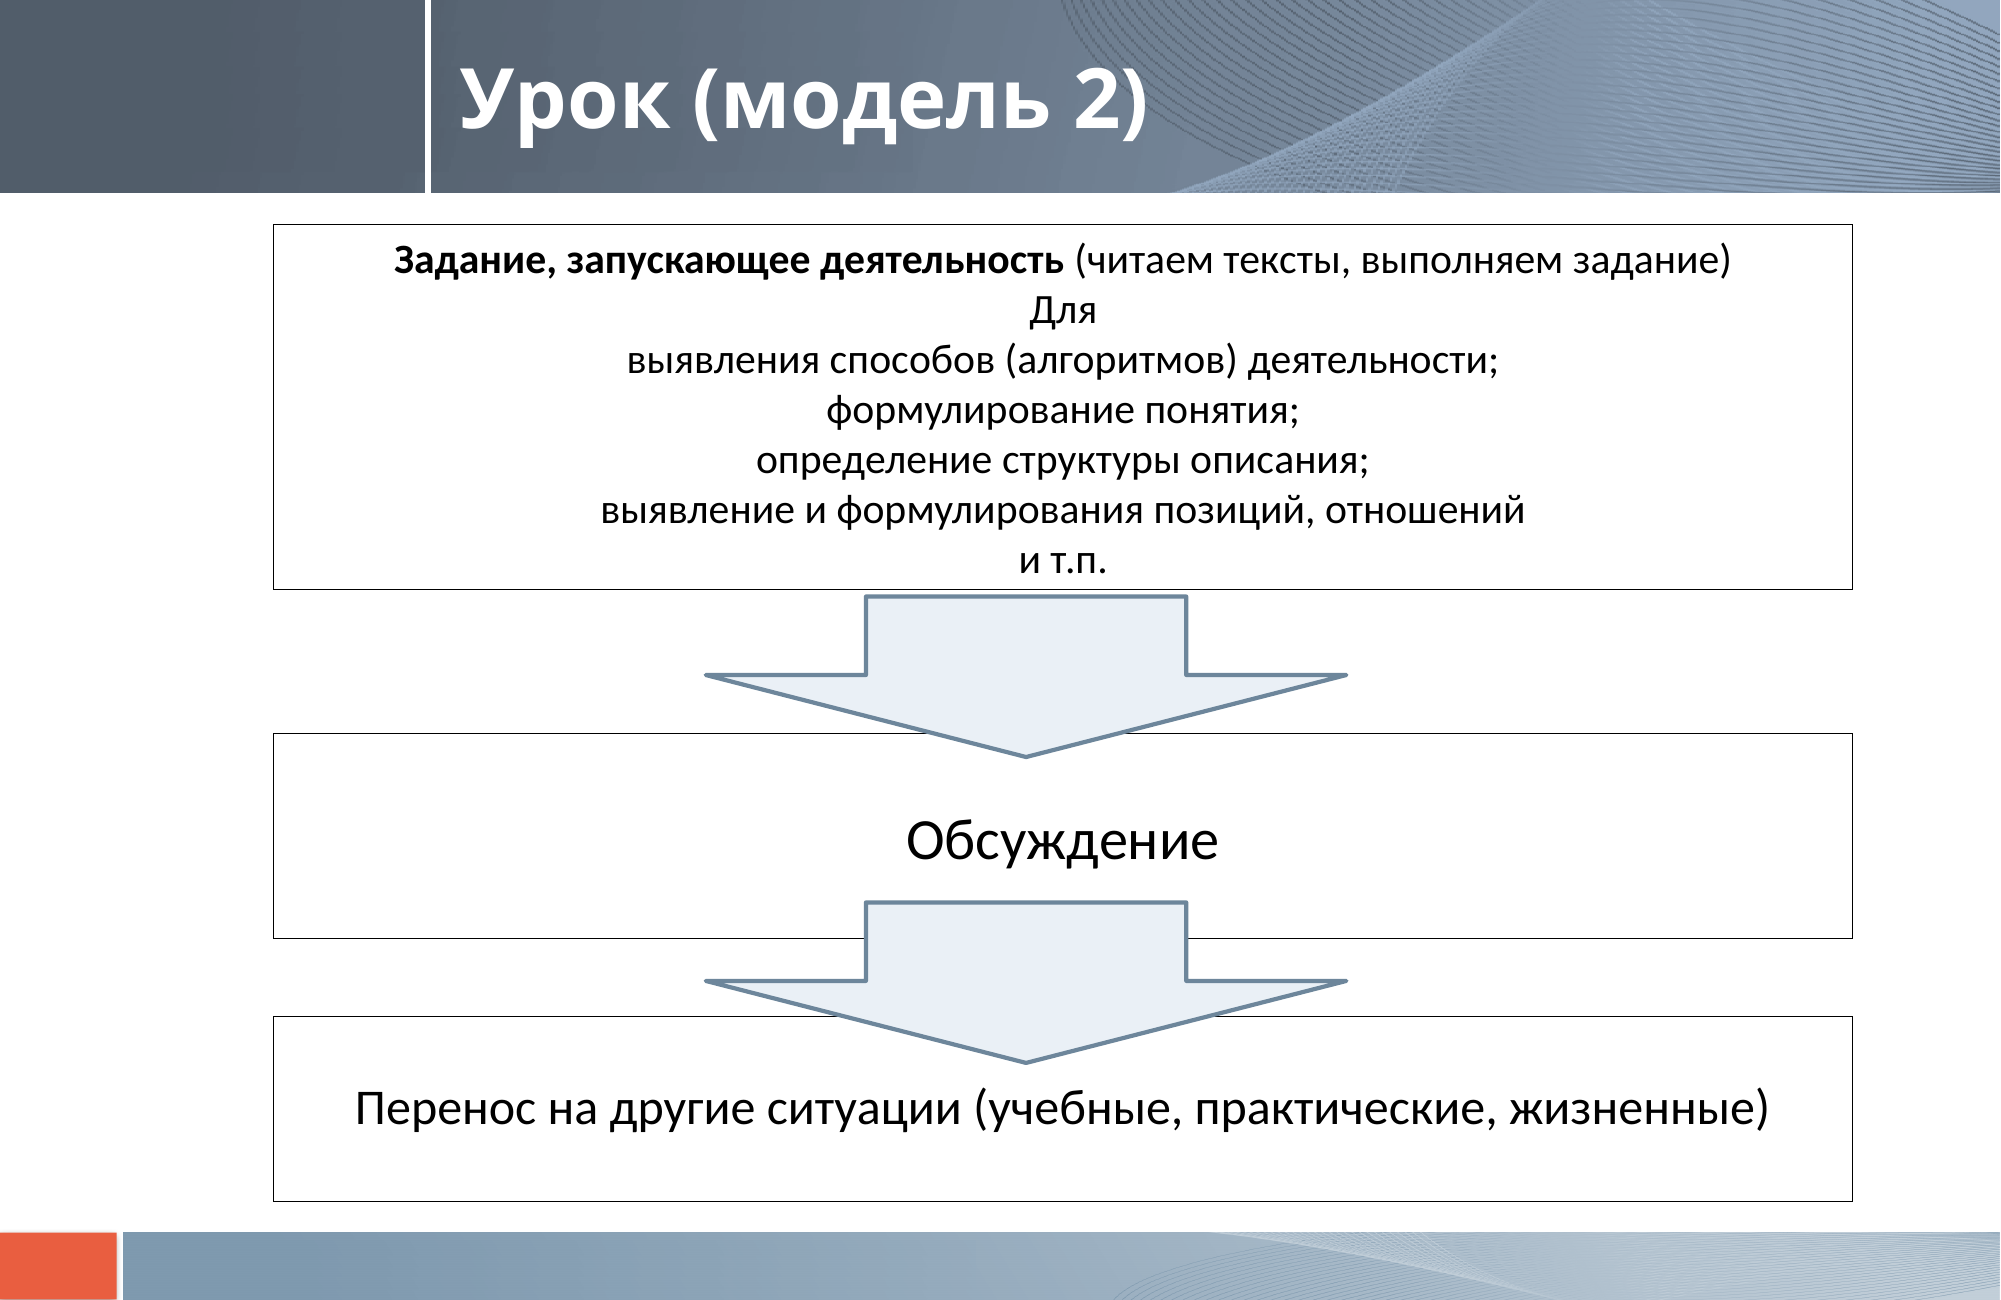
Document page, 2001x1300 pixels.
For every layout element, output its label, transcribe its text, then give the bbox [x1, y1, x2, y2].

title Урок (модель 2) [444, 8, 1974, 182]
text_box Перенос на другие ситуации (учебные, практические, жизненные) [273, 1016, 1853, 1202]
text_box Обсуждение [273, 733, 1853, 939]
text_box Задание, запускающее деятельность (читаем тексты, выполняем задание) Для выявления способов (алгоритмов) деятельности; формулирование понятия; определение структуры описания; выявление и формулирования позиций, отношений и т.п. [273, 224, 1853, 590]
text_box [703, 594, 1349, 760]
text_box [703, 900, 1349, 1065]
